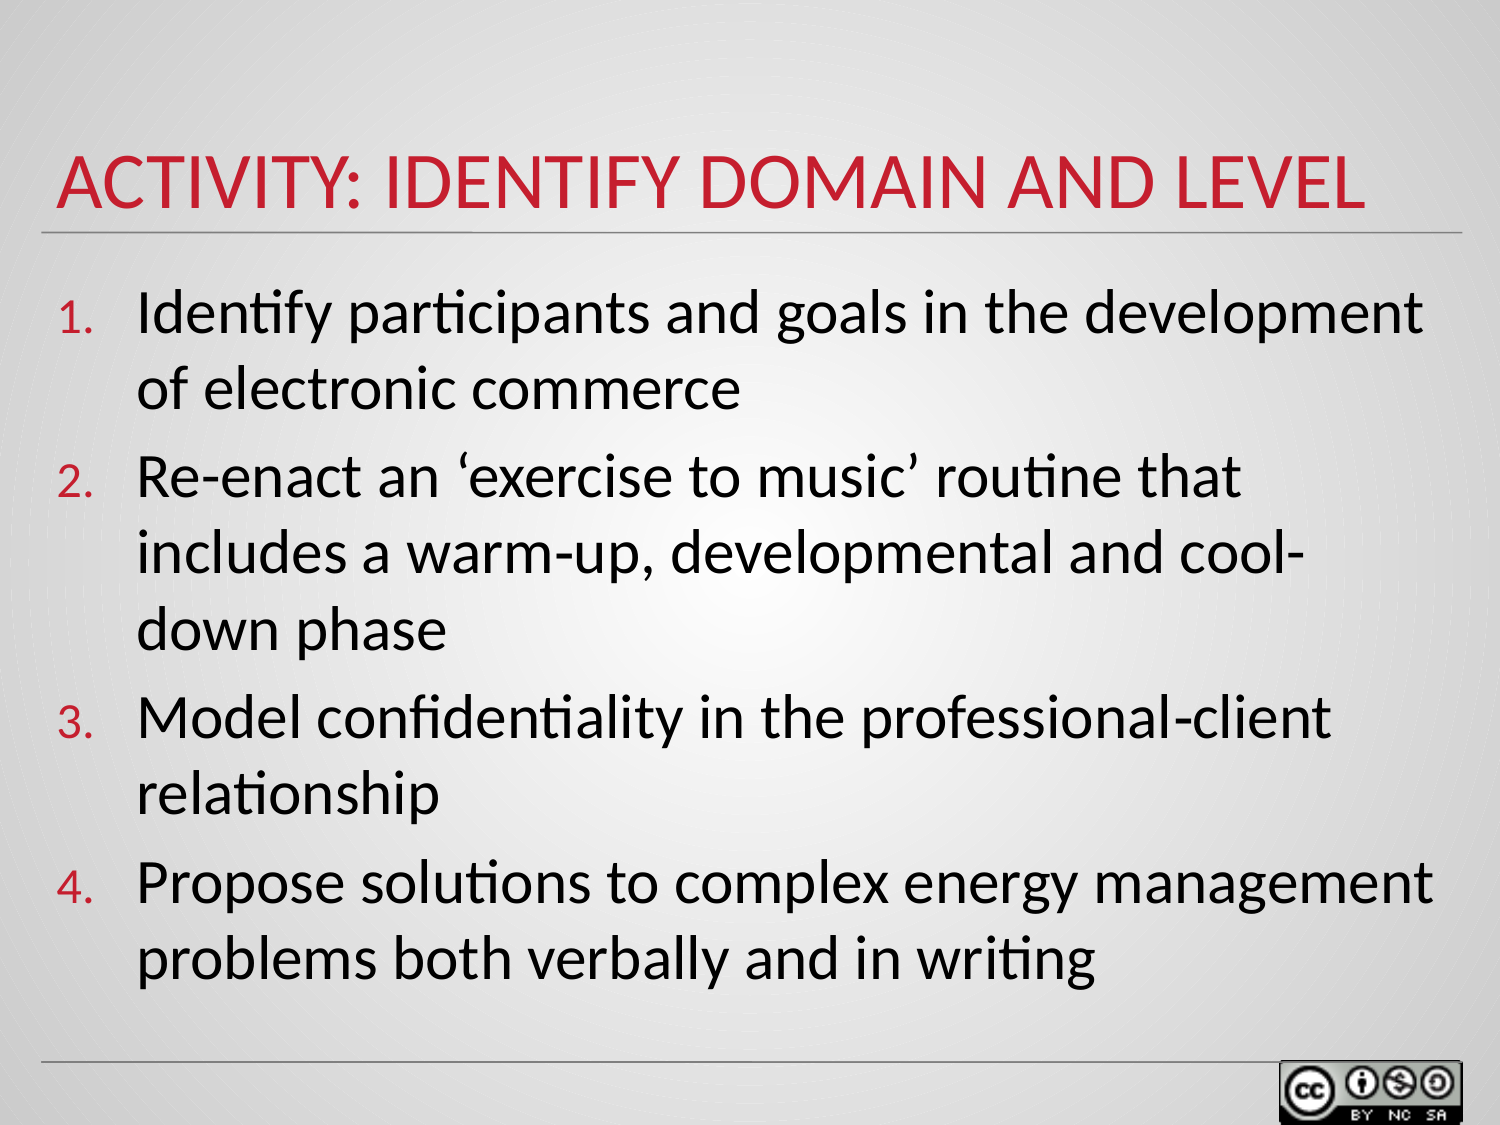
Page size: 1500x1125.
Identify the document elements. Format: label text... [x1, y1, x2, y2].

footer [157, 1044, 529, 1104]
list Identify participants and goals in the development of electronic commerce Re-enact an ‘exercise to music’ routine that includes a warm‐up, developmental and cool-down phase Model confidentiality in the professional‐client relationship Propose solutions to complex energy management problems both verbally and in writing [41, 262, 1463, 1062]
title Activity: Identify Domain and Level [41, 45, 1463, 233]
picture [1279, 1063, 1463, 1125]
